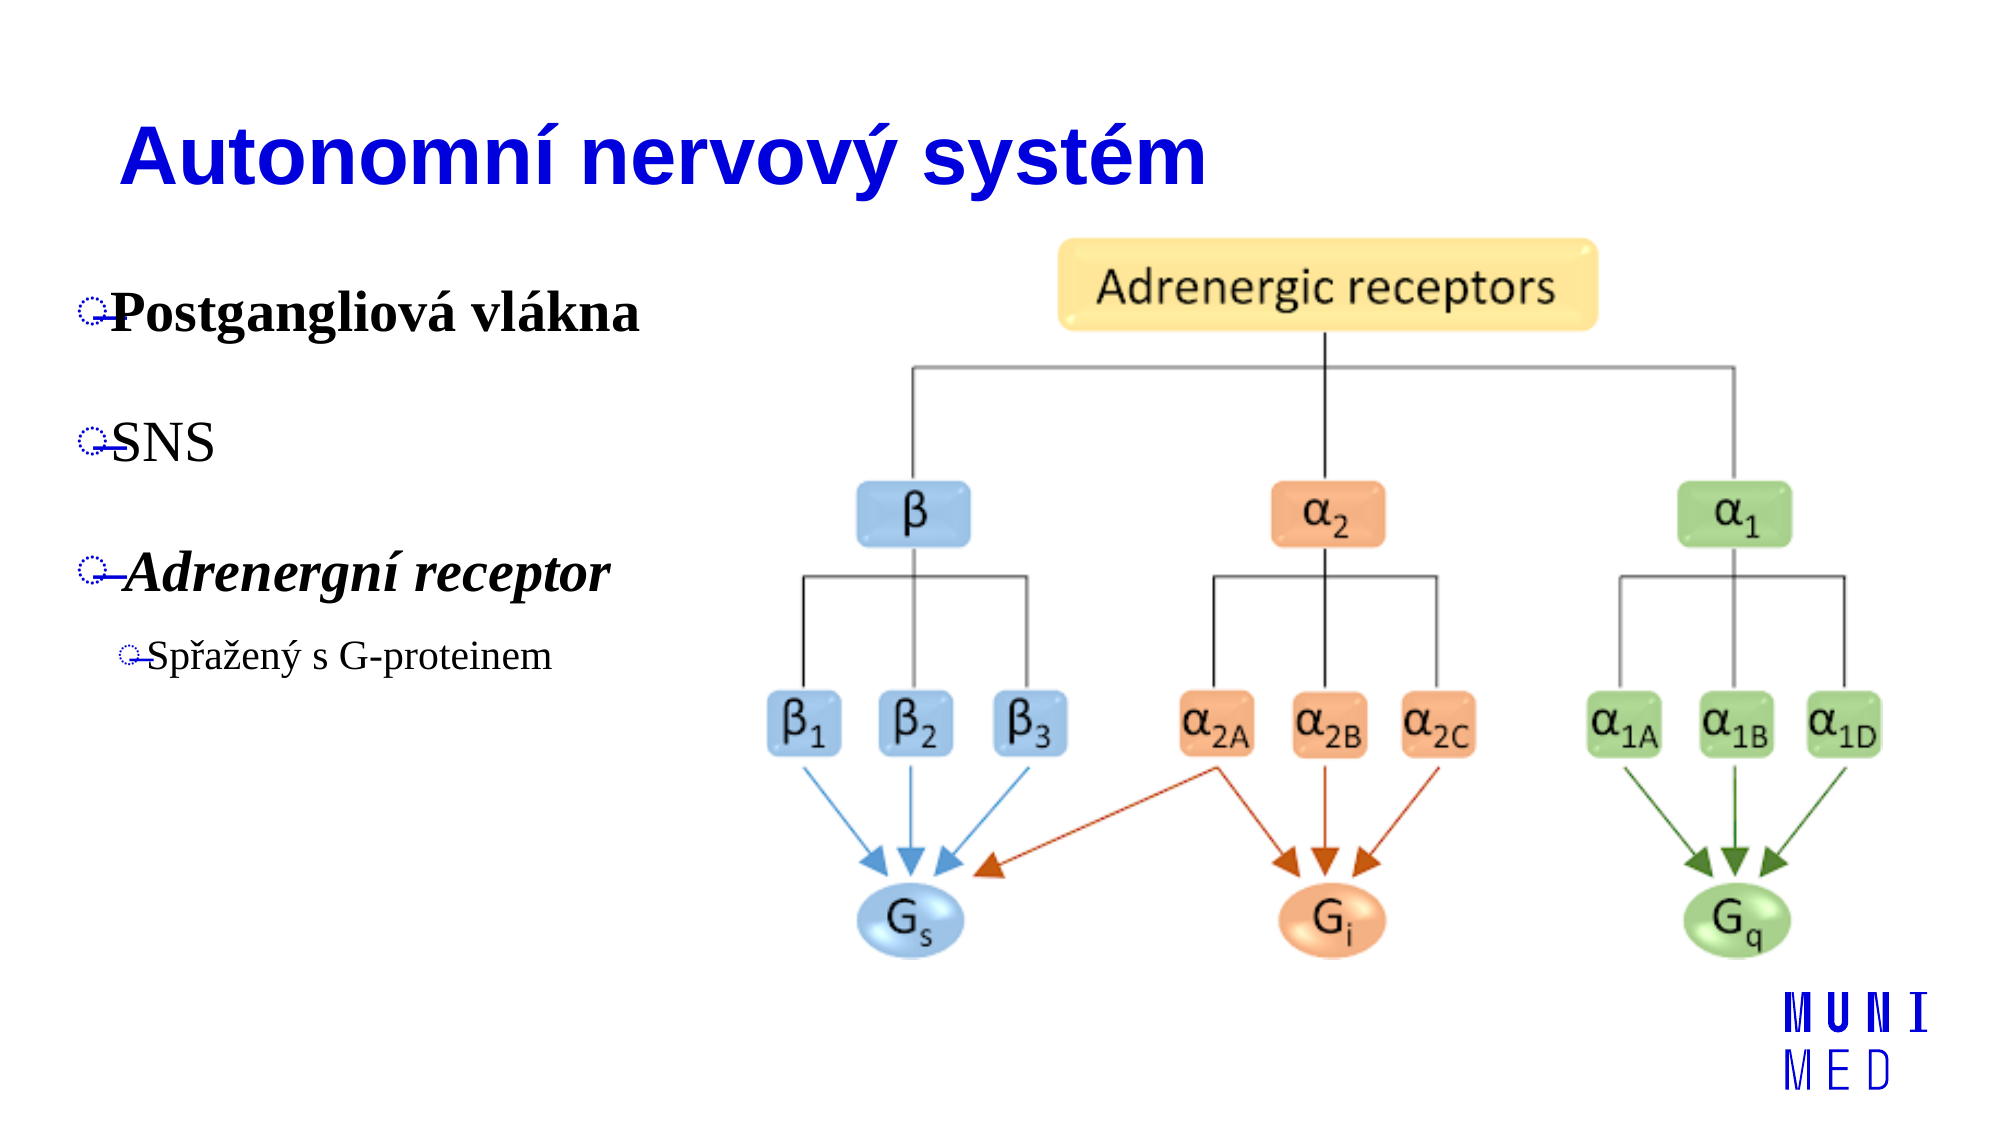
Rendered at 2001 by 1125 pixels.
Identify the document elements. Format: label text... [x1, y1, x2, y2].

text_box Postgangliová vlákna SNS Adrenergní receptor Spřažený s G-proteinem [63, 237, 664, 918]
picture [766, 237, 1883, 960]
title Autonomní nervový systém [118, 118, 1883, 193]
